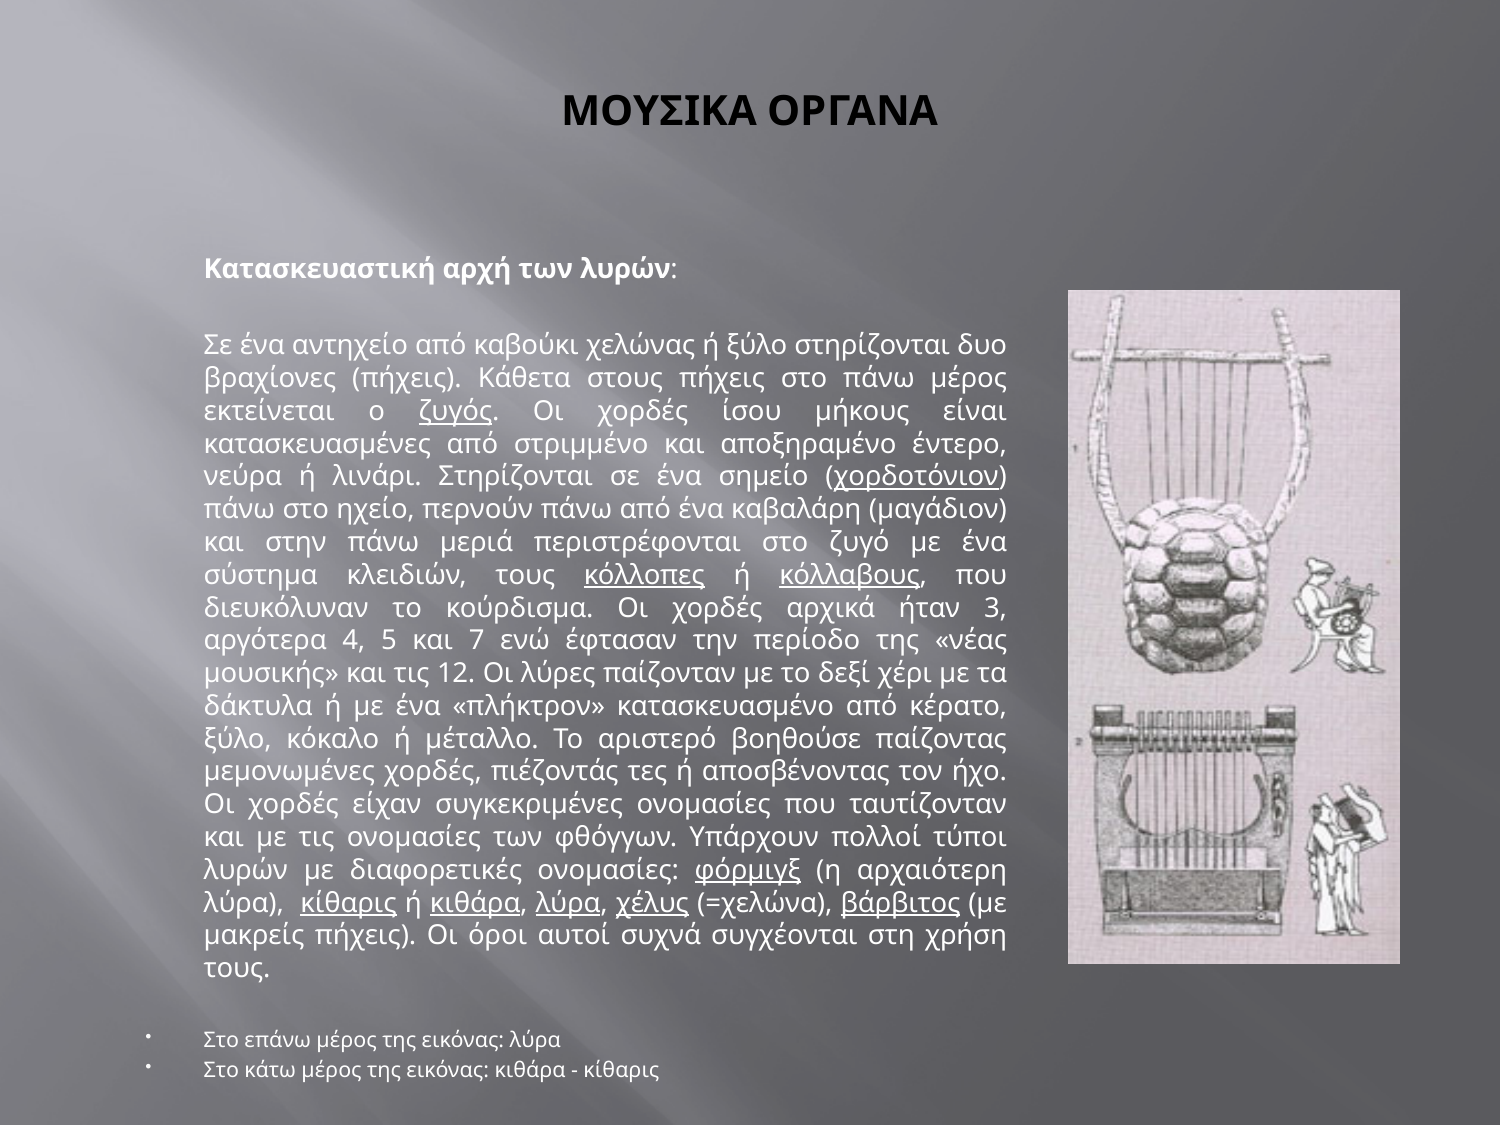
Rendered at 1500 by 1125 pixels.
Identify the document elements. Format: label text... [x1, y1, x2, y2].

picture [1068, 290, 1400, 965]
title ΜΟΥΣΙΚΑ ΟΡΓΑΝΑ [75, 45, 1425, 173]
list Κατασκευαστική αρχή των λυρών: Σε ένα αντηχείο από καβούκι χελώνας ή ξύλο στηρίζονται δυο βραχίονες (πήχεις). Κάθετα στους πήχεις στο πάνω μέρος εκτείνεται ο ζυγός. Οι χορδές ίσου μήκους είναι κατασκευασμένες από στριμμένο και αποξηραμένο έντερο, νεύρα ή λινάρι. Στηρίζονται σε ένα σημείο (χορδοτόνιον) πάνω στο ηχείο, περνούν πάνω από ένα καβαλάρη (μαγάδιον) και στην πάνω μεριά περιστρέφονται στο ζυγό με ένα σύστημα κλειδιών, τους κόλλοπες ή κόλλαβους, που διευκόλυναν το κούρδισμα. Οι χορδές αρχικά ήταν 3, αργότερα 4, 5 και 7 ενώ έφτασαν την περίοδο της «νέας μουσικής» και τις 12. Οι λύρες παίζονταν με το δεξί χέρι με τα δάκτυλα ή με ένα «πλήκτρον» κατασκευασμένο από κέρατο, ξύλο, κόκαλο ή μέταλλο. Το αριστερό βοηθούσε παίζοντας μεμονωμένες χορδές, πιέζοντάς τες ή αποσβένοντας τον ήχο. Οι χορδές είχαν συγκεκριμένες ονομασίες που ταυτίζονταν και με τις ονομασίες των φθόγγων. Υπάρχουν πολλοί τύποι λυρών με διαφορετικές ονομασίες: φόρμιγξ (η αρχαιότερη λύρα), κίθαρις ή κιθάρα, λύρα, χέλυς (=χελώνα), βάρβιτος (με μακρείς πήχεις). Οι όροι αυτοί συχνά συγχέονται στη χρήση τους. Στο επάνω μέρος της εικόνας: λύρα Στο κάτω μέρος της εικόνας: κιθάρα - κίθαρις [112, 243, 1022, 1094]
